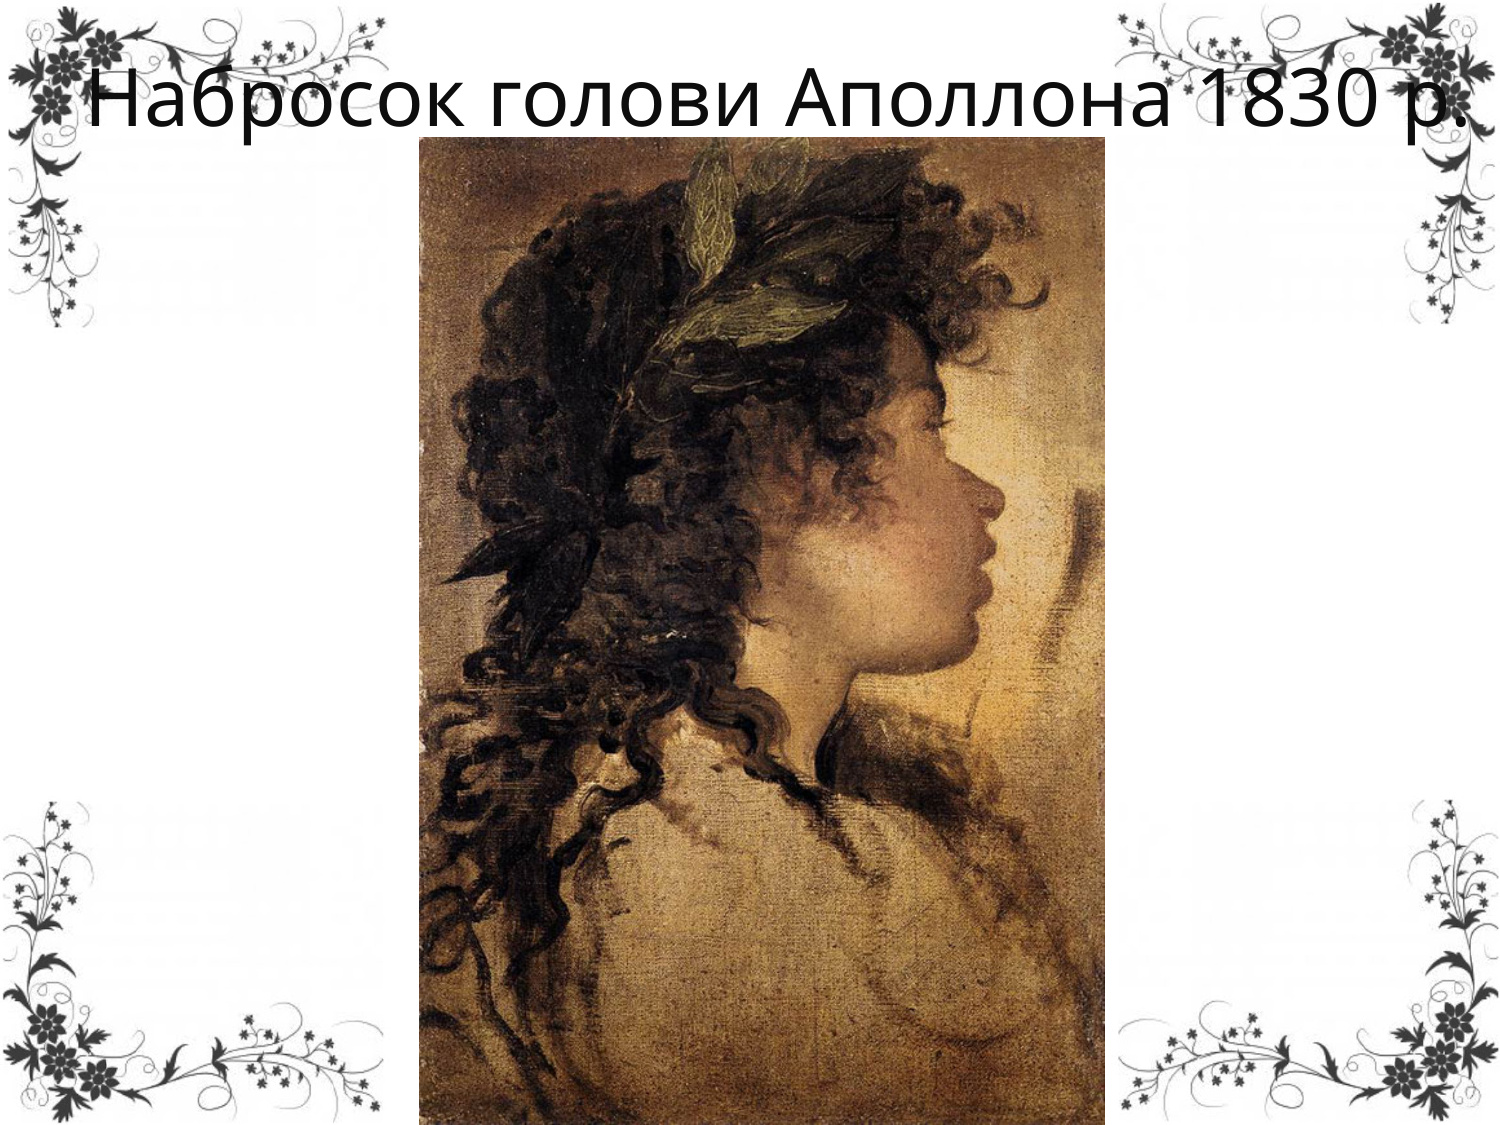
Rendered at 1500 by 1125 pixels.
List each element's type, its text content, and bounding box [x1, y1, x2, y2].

picture [0, 0, 418, 1125]
picture [1105, 188, 1500, 1125]
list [418, 136, 1105, 1125]
title Набросок голови Аполлона 1830 р. [58, 0, 1500, 188]
